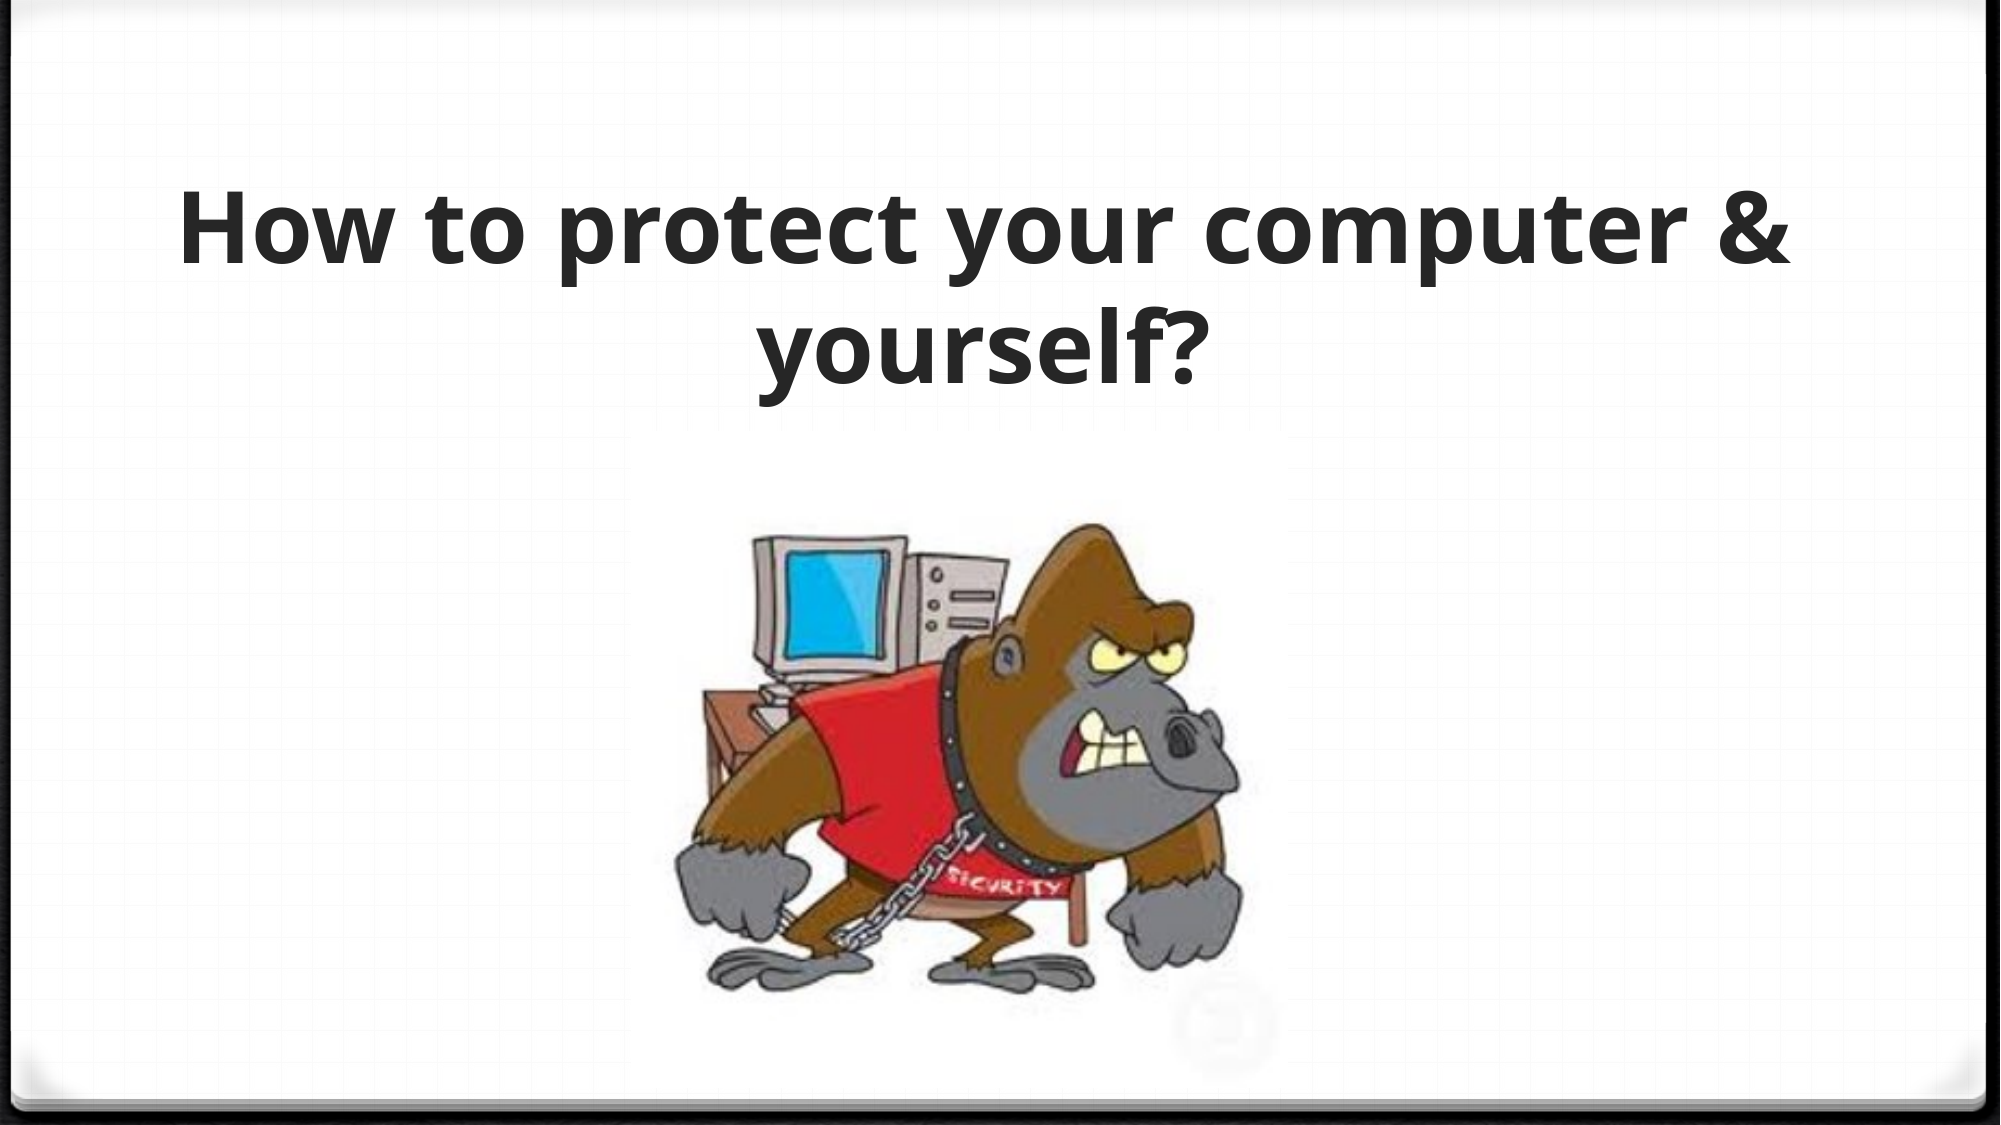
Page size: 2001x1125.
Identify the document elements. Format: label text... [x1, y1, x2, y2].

list [180, 302, 1830, 963]
picture [0, 0, 2000, 1125]
title How to protect your computer & yourself? [104, 165, 1864, 402]
